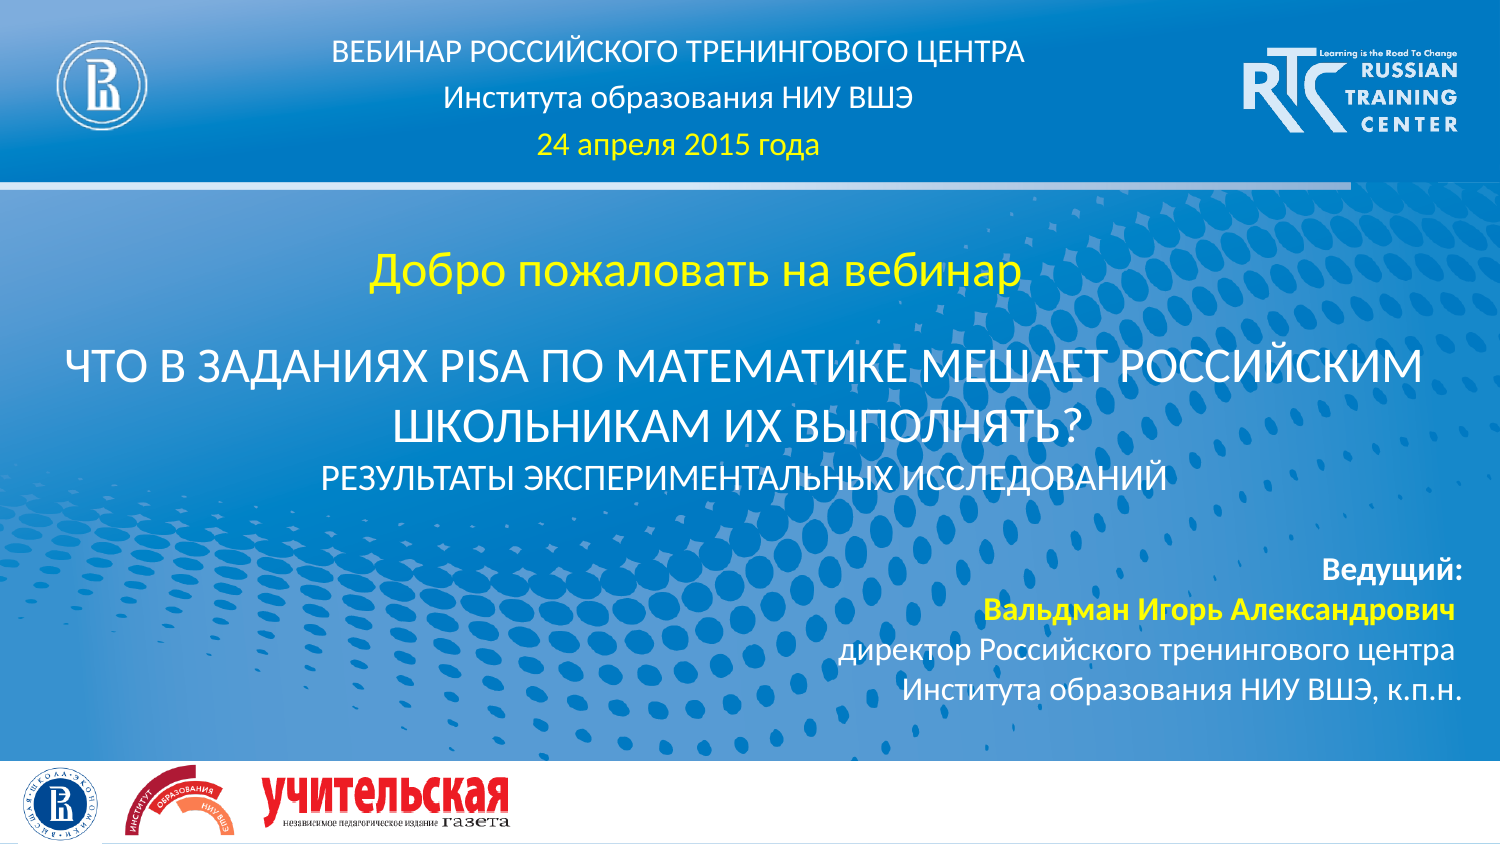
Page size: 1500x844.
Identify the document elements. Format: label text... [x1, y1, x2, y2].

picture [119, 762, 239, 842]
picture [256, 773, 512, 834]
text_box Добро пожаловать на вебинар [209, 235, 1183, 301]
title Что в заданиях PISA по математике мешает российским школьникам их выполнять? Результаты экспериментальных исследований [18, 301, 1471, 530]
text_box ВЕБИНАР РОССИЙСКОГО ТРЕНИНГОВОГО ЦЕНТРА Института образования НИУ ВШЭ 24 апреля 2015 года [126, 21, 1231, 170]
text_box Ведущий: Вальдман Игорь Александрович директор Российского тренингового центра Института образования НИУ ВШЭ, к.п.н. [822, 540, 1479, 715]
picture [0, 0, 1119, 147]
picture [18, 763, 102, 844]
picture [0, 0, 1500, 759]
text_box [0, 759, 1500, 844]
